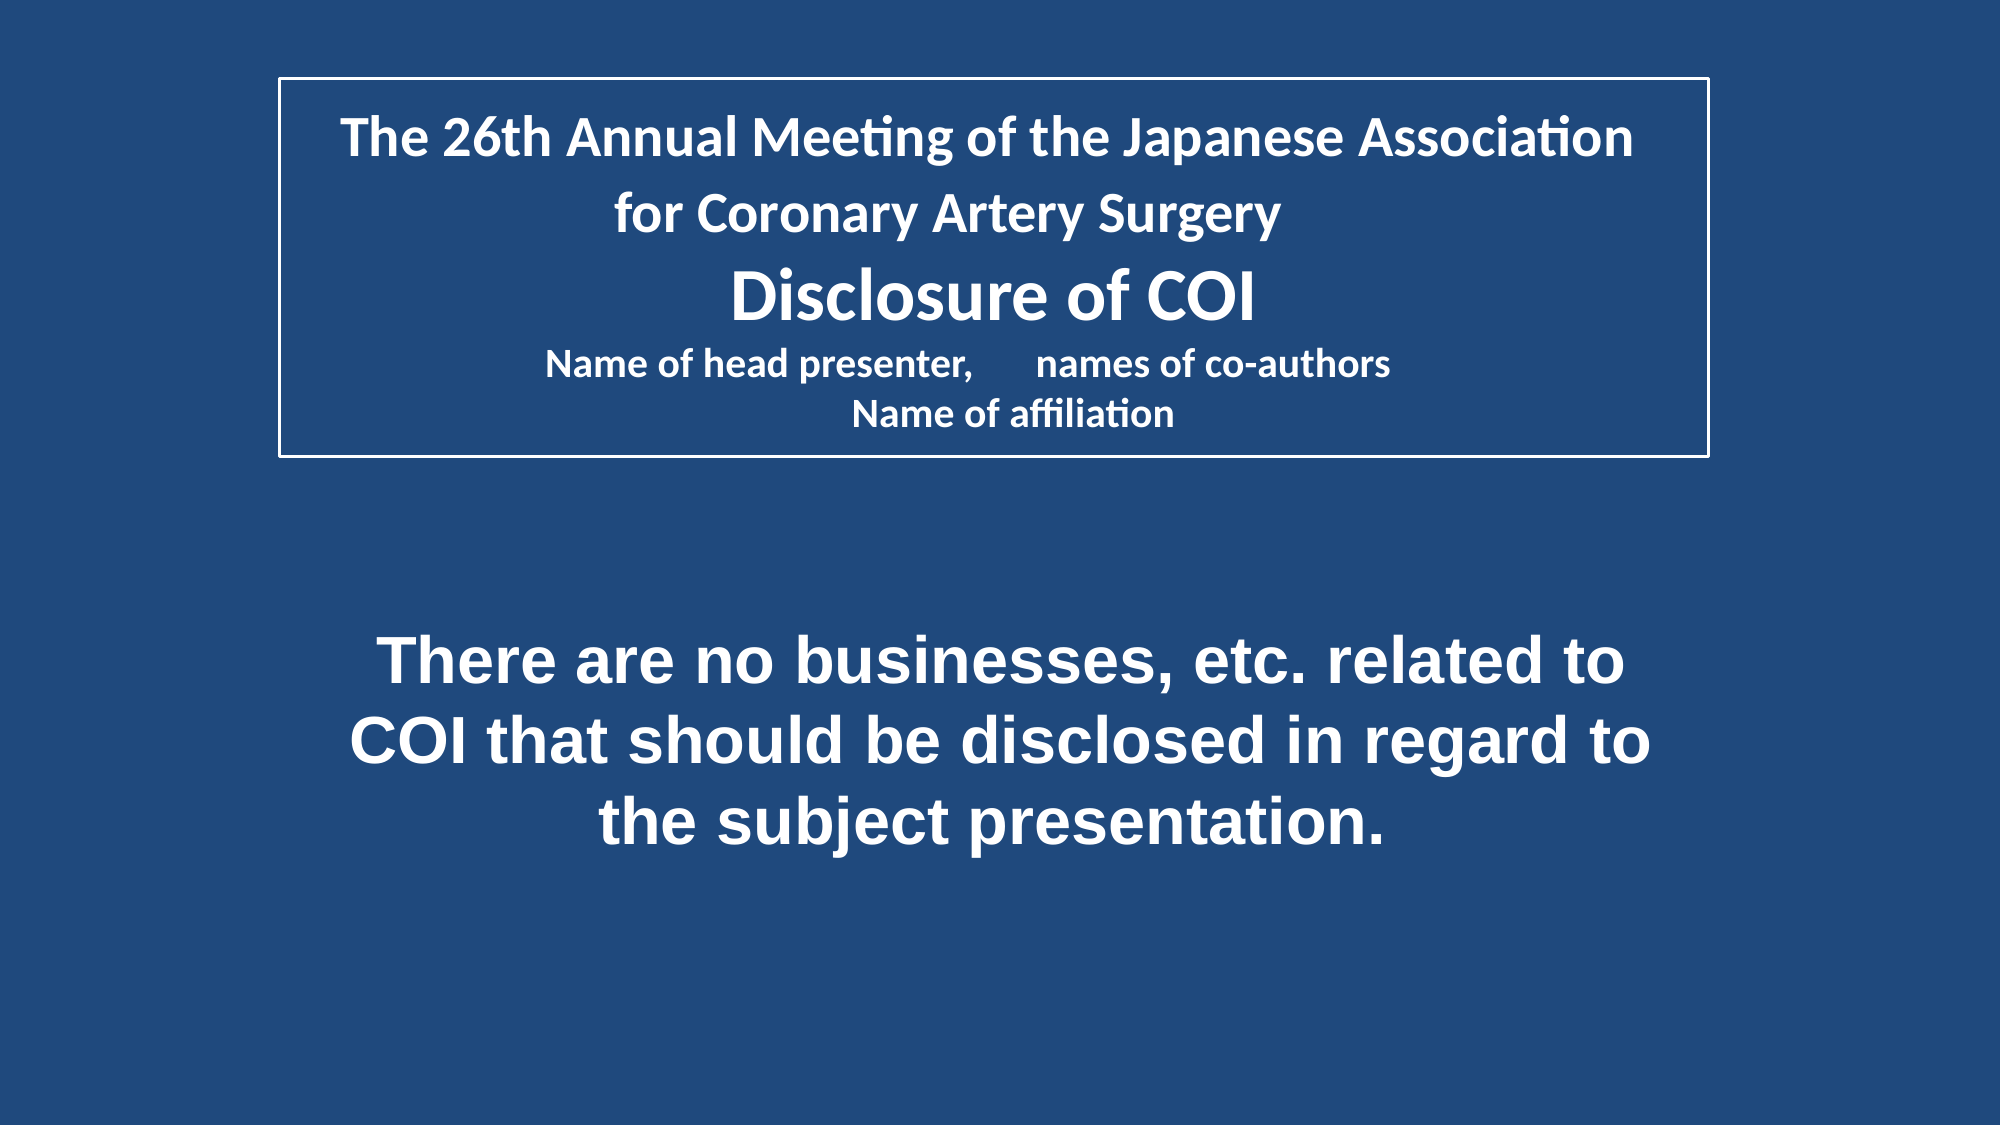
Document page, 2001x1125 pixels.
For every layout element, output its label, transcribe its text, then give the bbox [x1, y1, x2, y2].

list There are no businesses, etc. related to COI that should be disclosed in regard to the subject presentation. [326, 609, 1677, 1017]
title The 26th Annual Meeting of the Japanese Association for Coronary Artery Surgery Disclosure of COI Name of head presenter, names of co-authors Name of affiliation [279, 78, 1709, 457]
